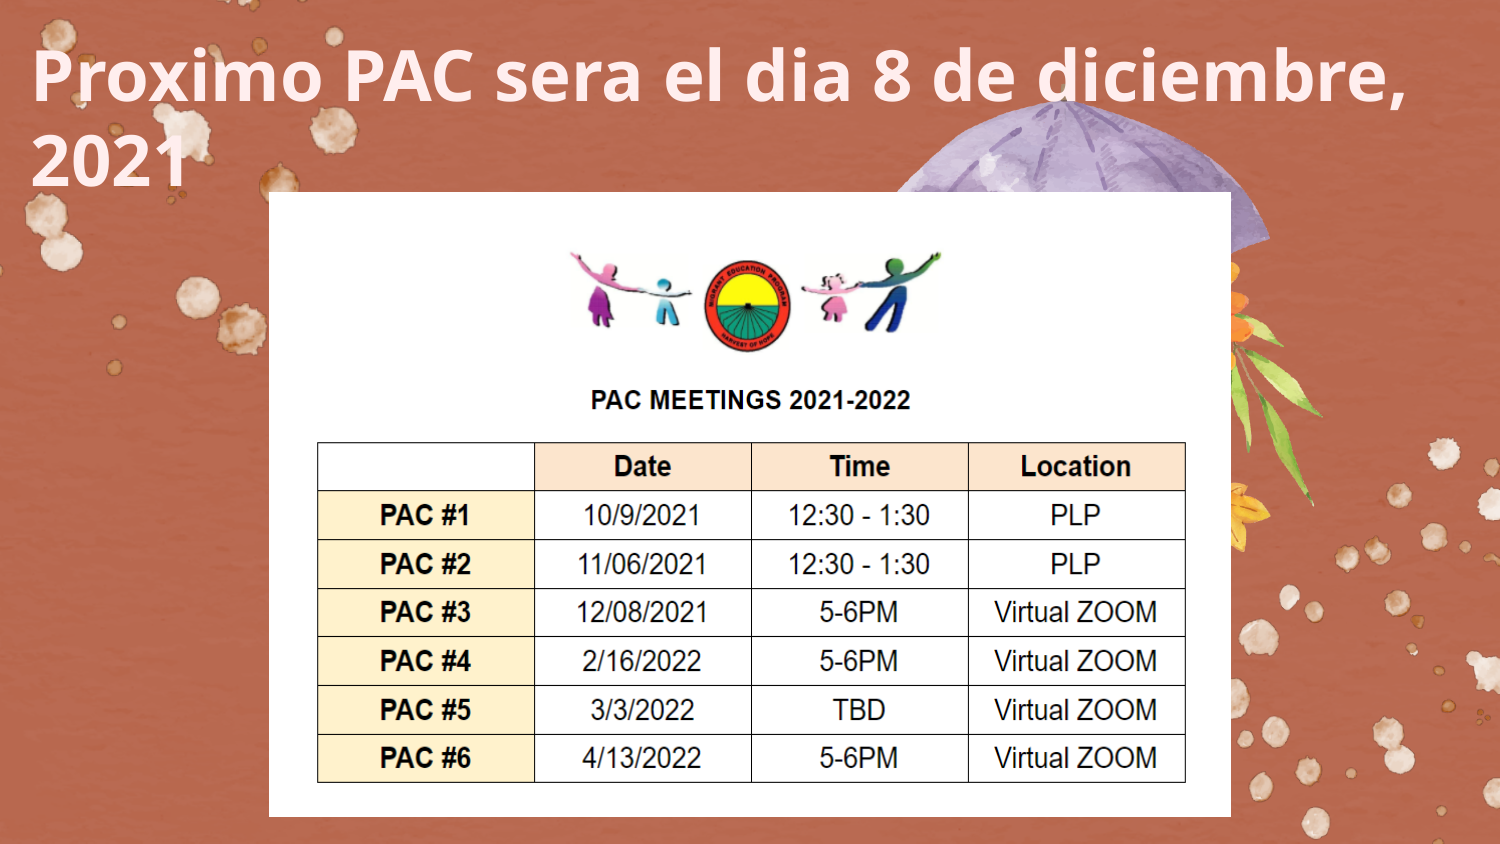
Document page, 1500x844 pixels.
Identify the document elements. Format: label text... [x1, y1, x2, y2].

picture [0, 0, 1500, 844]
text_box Proximo PAC sera el dia 8 de diciembre, 2021 [15, 16, 1485, 216]
